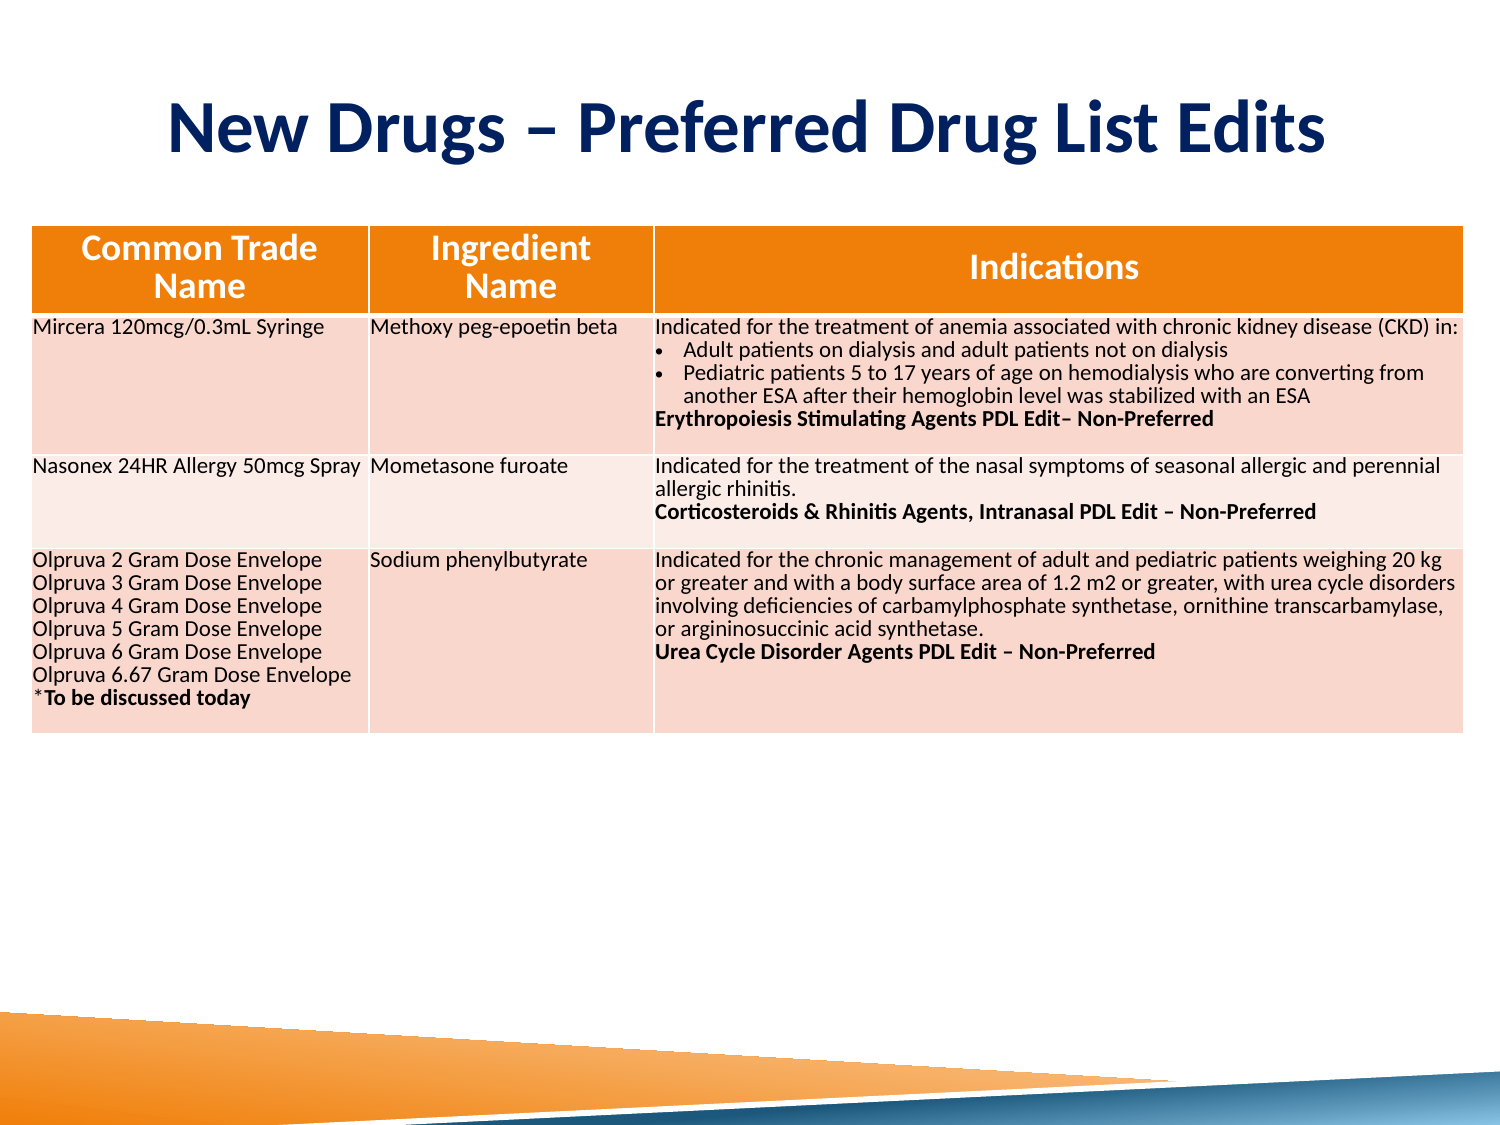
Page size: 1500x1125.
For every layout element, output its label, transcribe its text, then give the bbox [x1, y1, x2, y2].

table_cell Olpruva 2 Gram Dose Envelope Olpruva 3 Gram Dose Envelope Olpruva 4 Gram Dose Envelope Olpruva 5 Gram Dose Envelope Olpruva 6 Gram Dose Envelope Olpruva 6.67 Gram Dose Envelope *To be discussed today [32, 549, 368, 733]
title New Drugs – Preferred Drug List Edits [100, 50, 1395, 195]
table_cell Methoxy peg-epoetin beta [370, 318, 653, 454]
table_cell Indicated for the treatment of anemia associated with chronic kidney disease (CKD) in: Adult patients on dialysis and adult patients not on dialysis Pediatric patients 5 to 17 years of age on hemodialysis who are converting from another ESA after their hemoglobin level was stabilized with an ESA Erythropoiesis Stimulating Agents PDL Edit– Non-Preferred [655, 318, 1463, 454]
table_header Common Trade Name [32, 226, 368, 313]
table_cell Nasonex 24HR Allergy 50mcg Spray [32, 456, 368, 548]
table_cell Mircera 120mcg/0.3mL Syringe [32, 318, 368, 454]
table_cell Mometasone furoate [370, 456, 653, 548]
table_cell Indicated for the chronic management of adult and pediatric patients weighing 20 kg or greater and with a body surface area of 1.2 m2 or greater, with urea cycle disorders involving deficiencies of carbamylphosphate synthetase, ornithine transcarbamylase, or argininosuccinic acid synthetase. Urea Cycle Disorder Agents PDL Edit – Non-Preferred [655, 549, 1463, 733]
table_cell Indicated for the treatment of the nasal symptoms of seasonal allergic and perennial allergic rhinitis. Corticosteroids & Rhinitis Agents, Intranasal PDL Edit – Non-Preferred [655, 456, 1463, 548]
table_cell Sodium phenylbutyrate [370, 549, 653, 733]
table_header Indications [655, 226, 1463, 313]
table_header Ingredient Name [370, 226, 653, 313]
